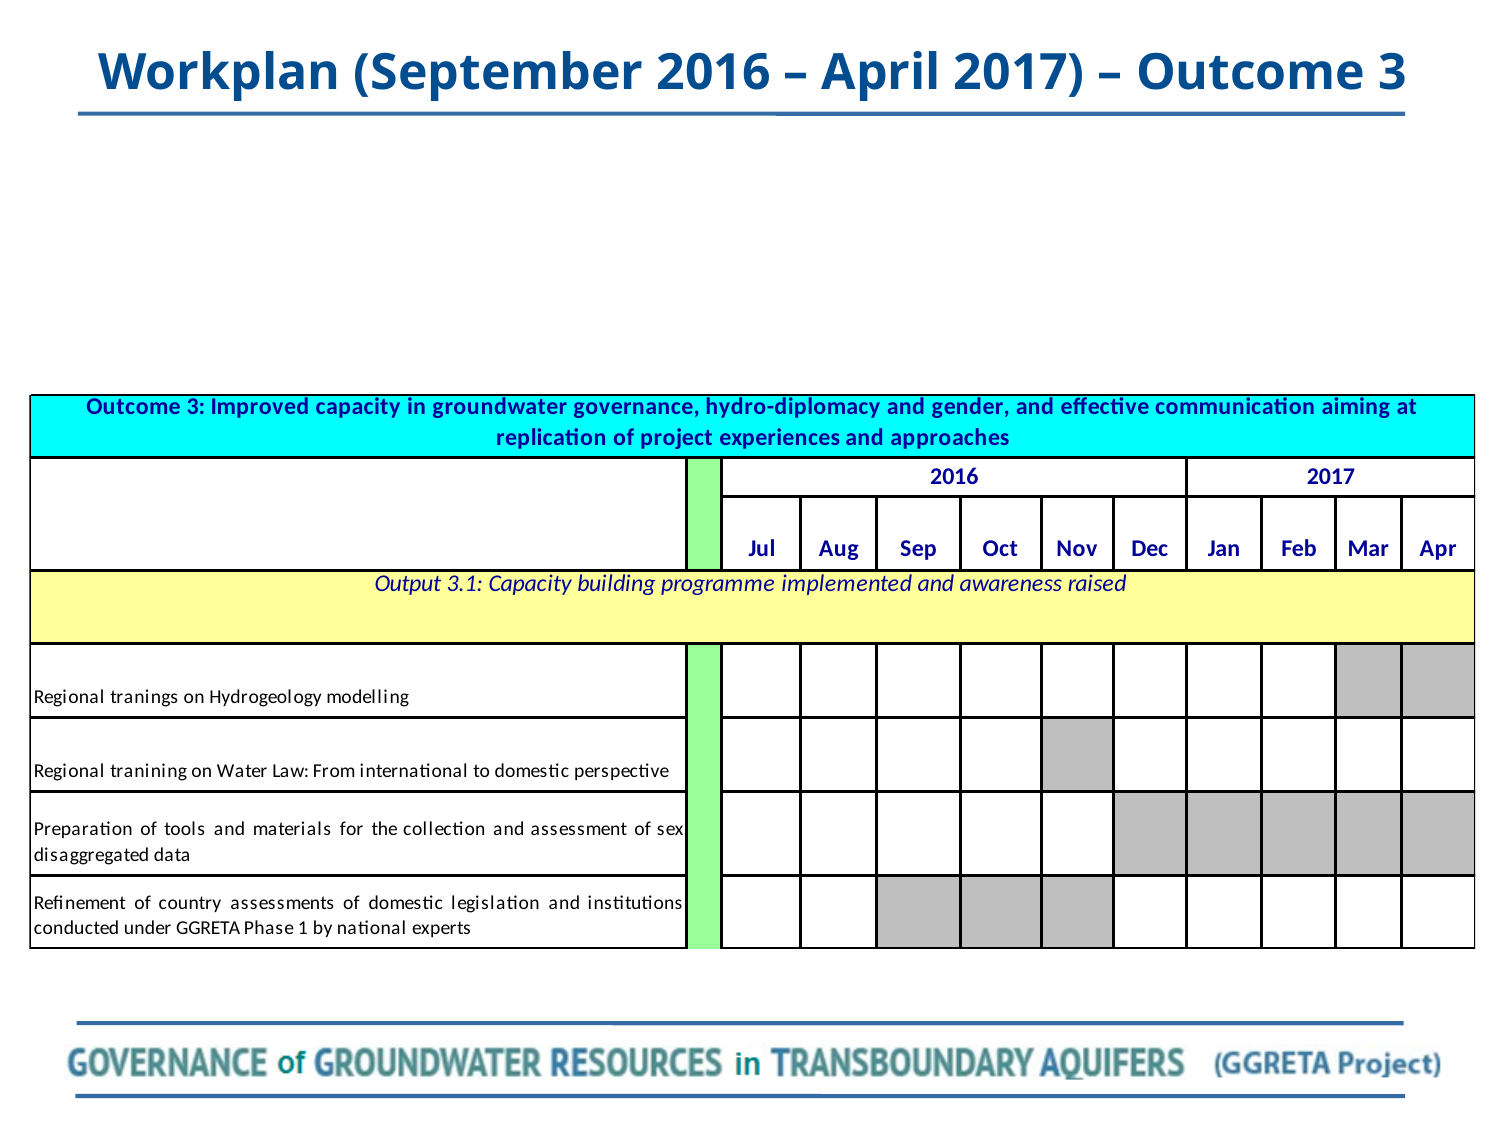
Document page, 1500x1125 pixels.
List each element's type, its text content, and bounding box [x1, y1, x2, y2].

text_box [64, 1040, 1454, 1088]
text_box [29, 394, 1477, 951]
title Workplan (September 2016 – April 2017) – Outcome 3 [78, 30, 1428, 100]
